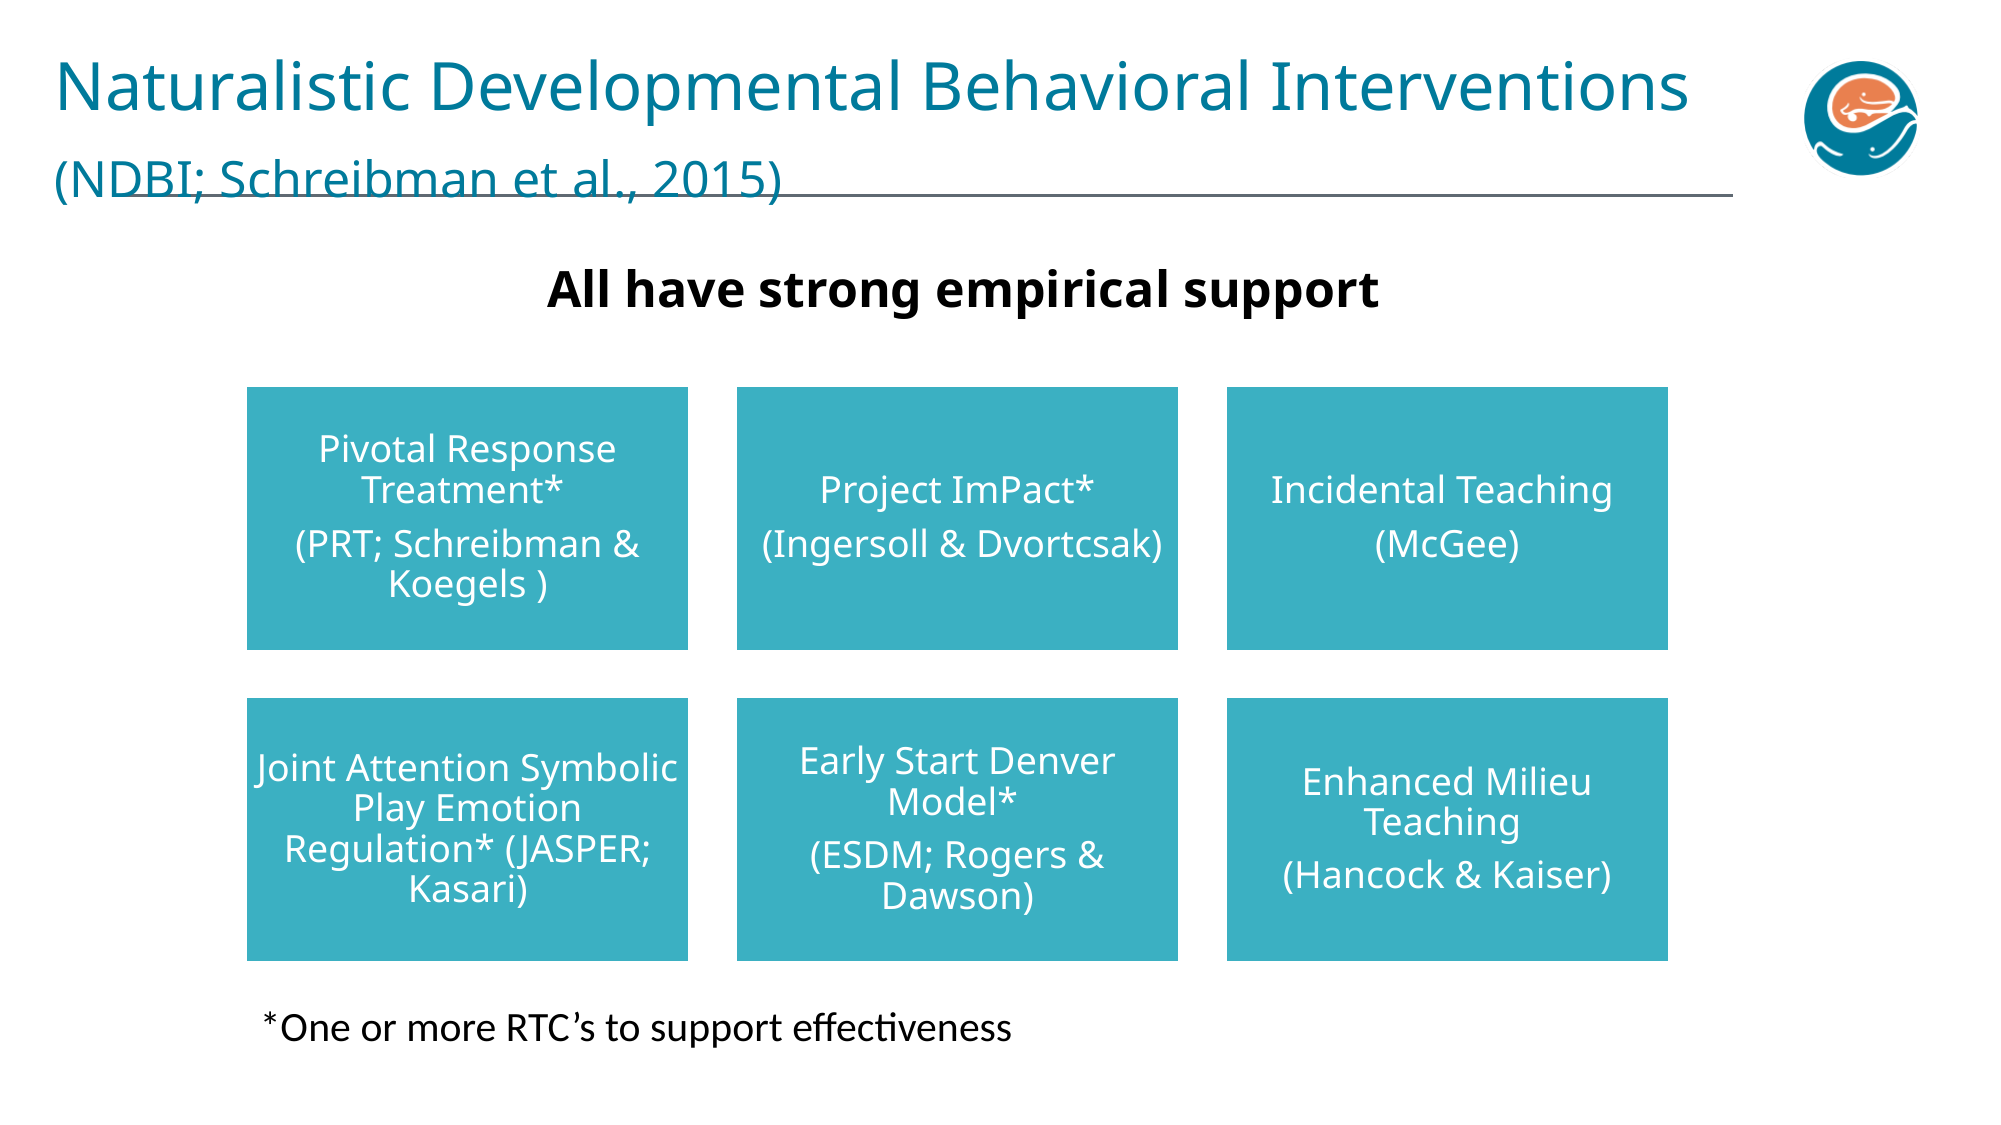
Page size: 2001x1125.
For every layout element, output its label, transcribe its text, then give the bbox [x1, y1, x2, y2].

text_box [244, 384, 691, 652]
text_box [734, 696, 1181, 964]
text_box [734, 384, 1181, 652]
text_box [1224, 384, 1670, 652]
text_box All have strong empirical support [357, 250, 1570, 371]
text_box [1224, 696, 1670, 964]
text_box *One or more RTC’s to support effectiveness [244, 992, 1295, 1058]
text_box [244, 696, 691, 964]
list Naturalistic Developmental Behavioral Interventions (NDBI; Schreibman et al., 2015) [39, 33, 1827, 134]
